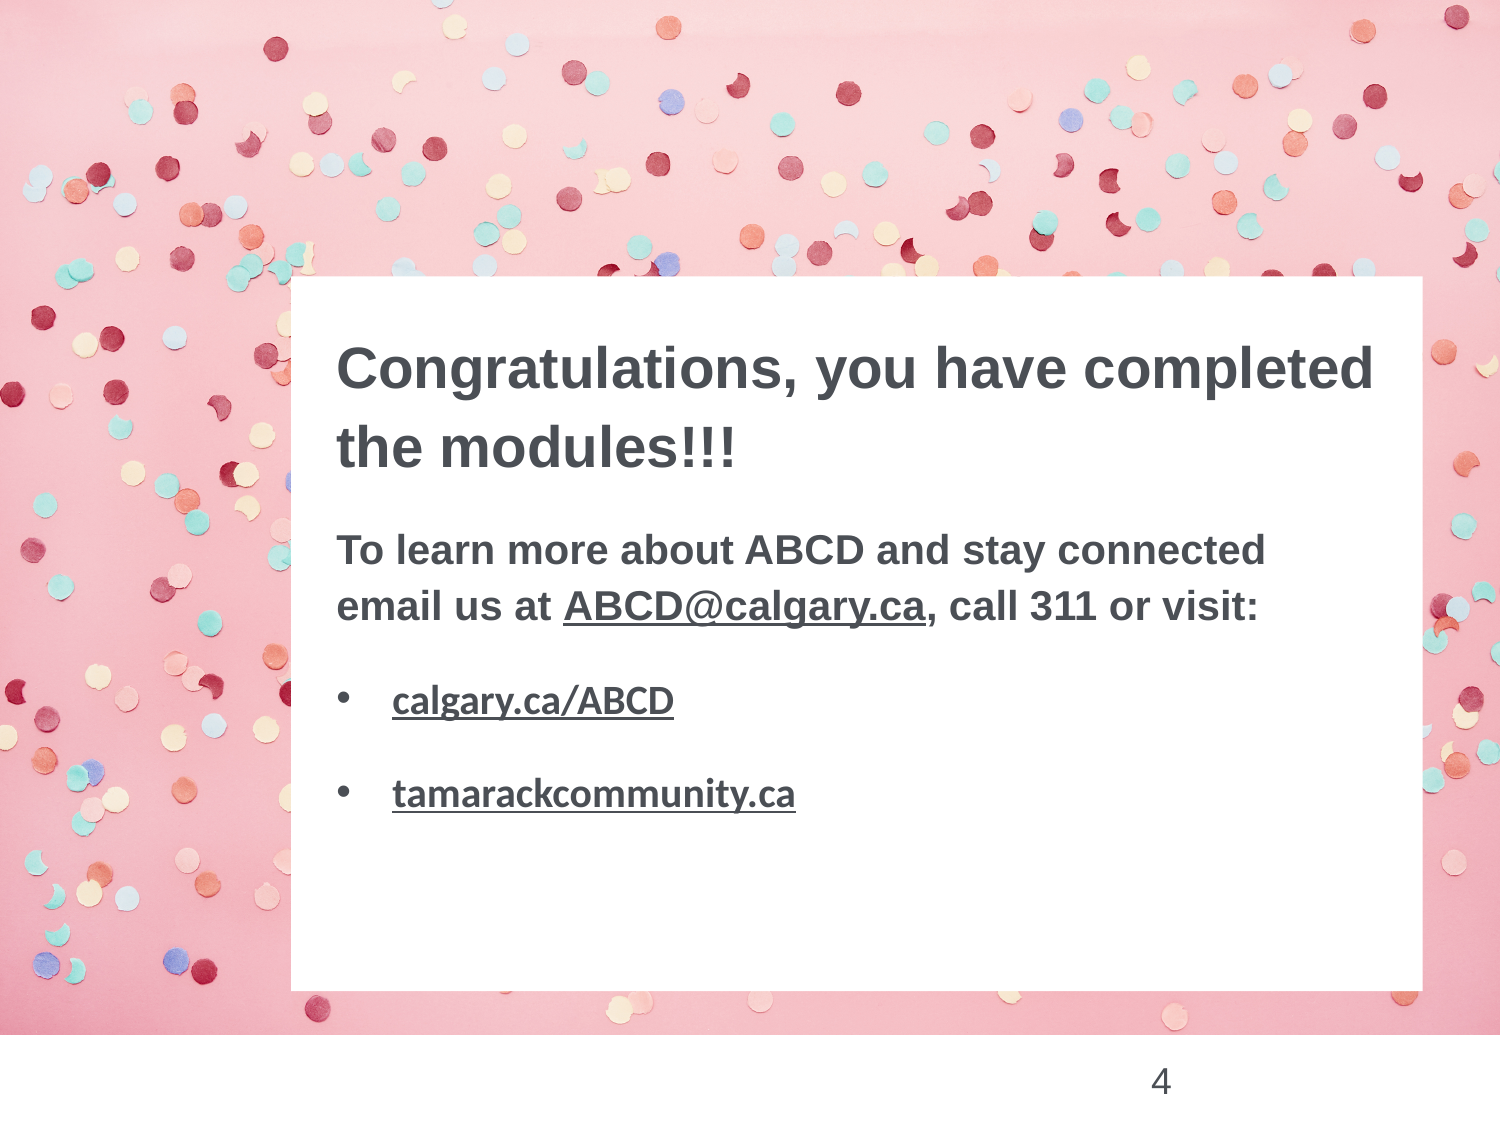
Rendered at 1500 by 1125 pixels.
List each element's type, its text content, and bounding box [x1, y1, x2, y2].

slide_number 4 [1136, 1050, 1474, 1110]
picture [0, 0, 1500, 1035]
